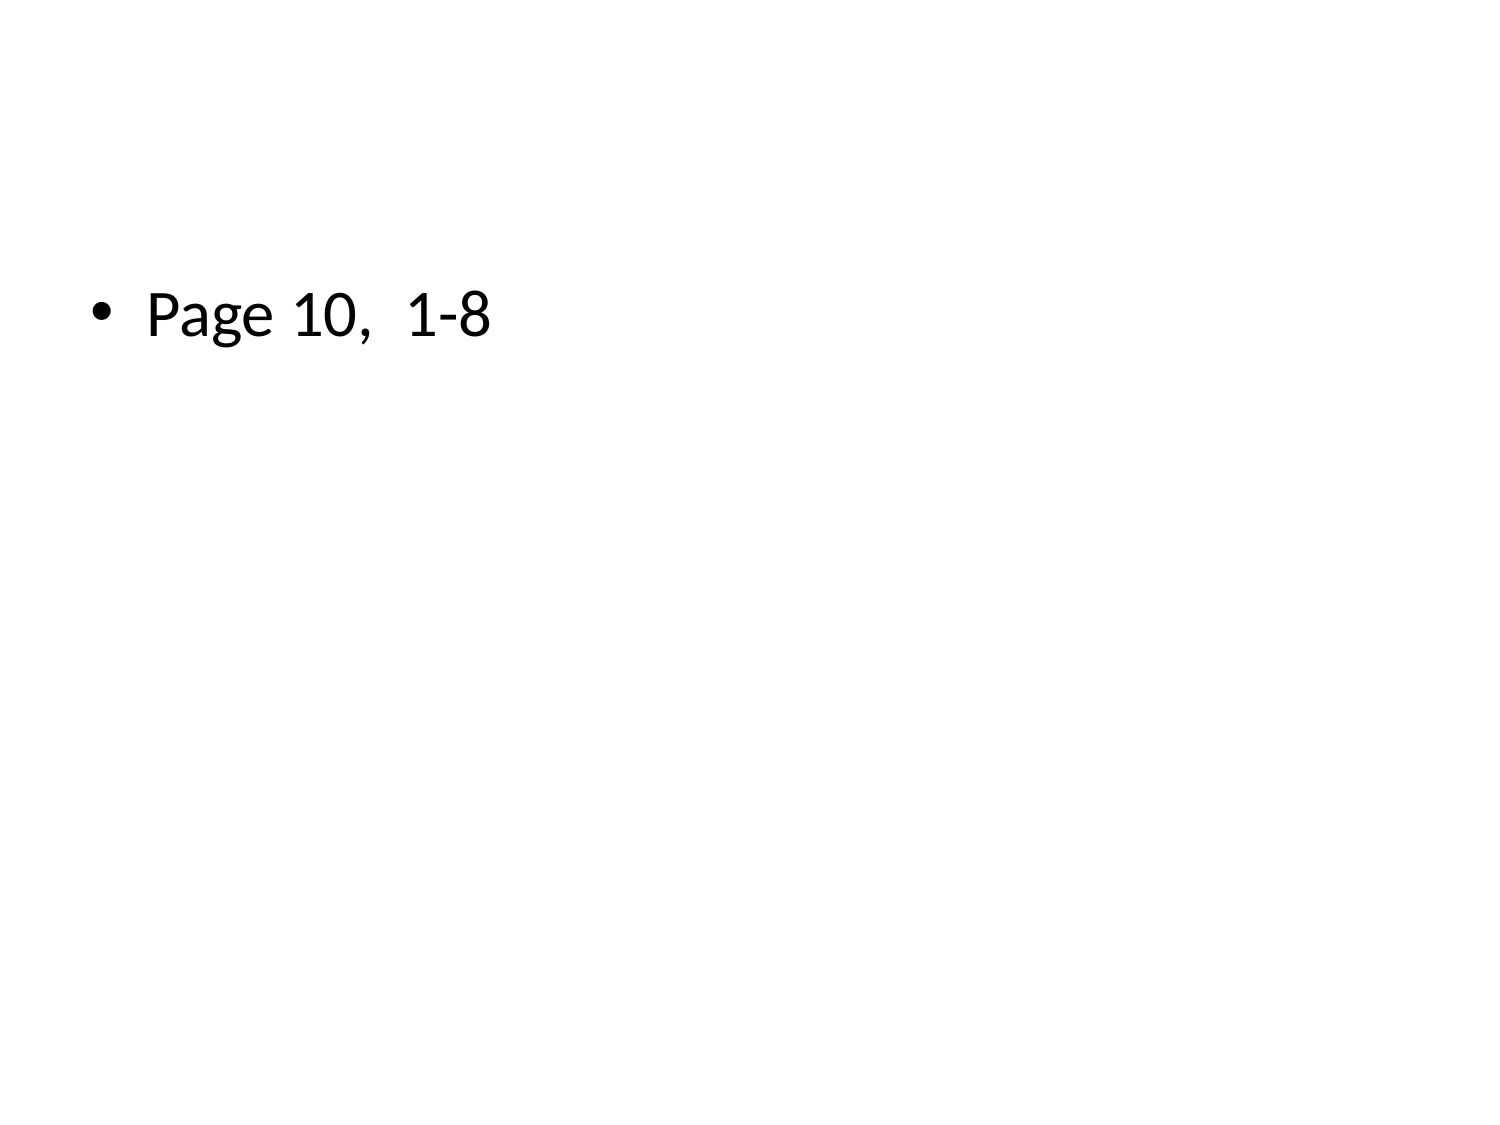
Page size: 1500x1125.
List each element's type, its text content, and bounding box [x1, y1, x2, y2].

list Page 10, 1-8 [75, 262, 1425, 1005]
